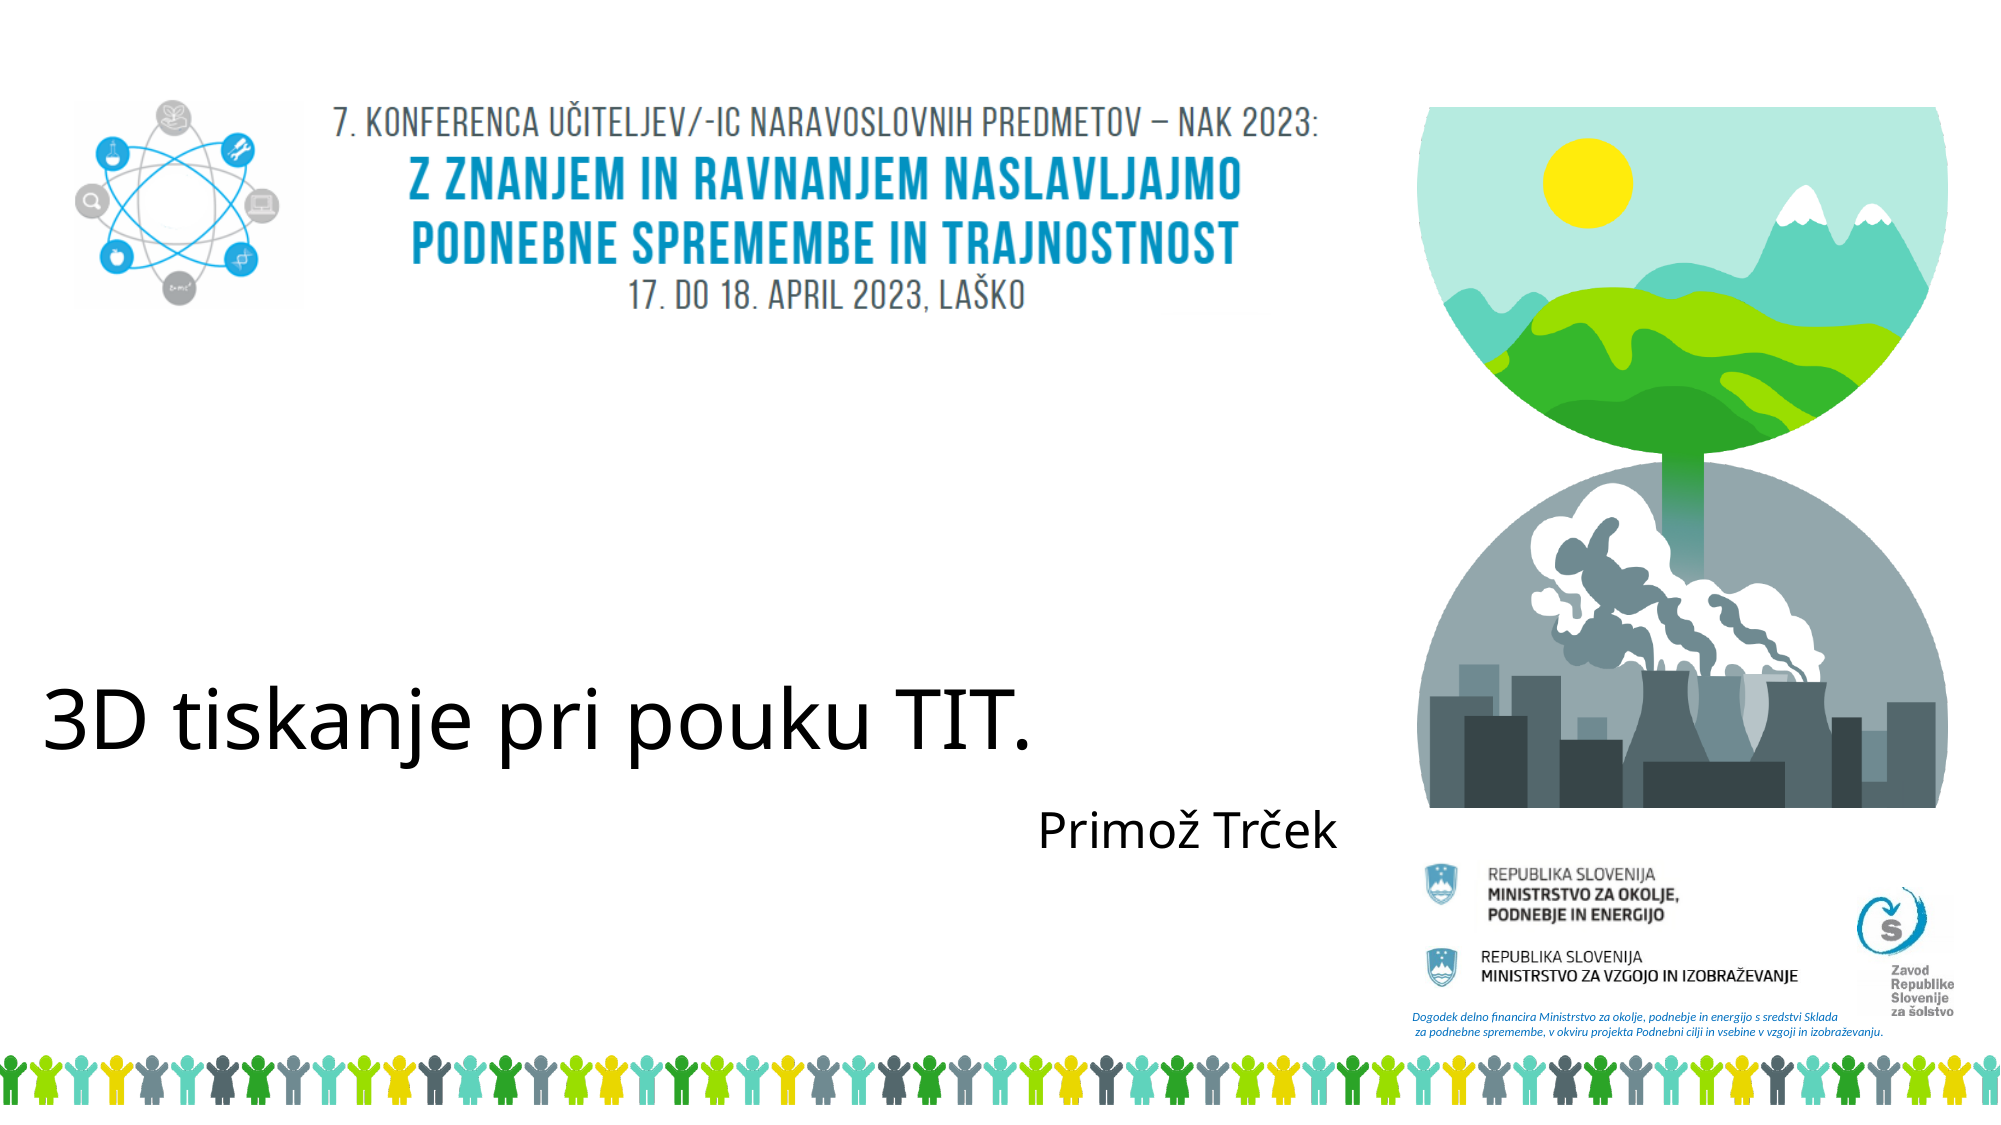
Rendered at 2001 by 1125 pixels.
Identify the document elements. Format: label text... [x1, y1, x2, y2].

picture [1857, 887, 1954, 1016]
picture [1336, 1055, 2000, 1105]
picture [1425, 946, 1801, 1024]
picture [665, 1055, 1335, 1105]
subtitle Primož Trček [27, 797, 1354, 915]
picture [324, 101, 1325, 315]
picture [1417, 107, 1948, 808]
title 3D tiskanje pri pouku TIT. [27, 383, 1354, 775]
picture [1417, 849, 1693, 938]
picture [0, 1055, 663, 1105]
picture [69, 97, 306, 314]
